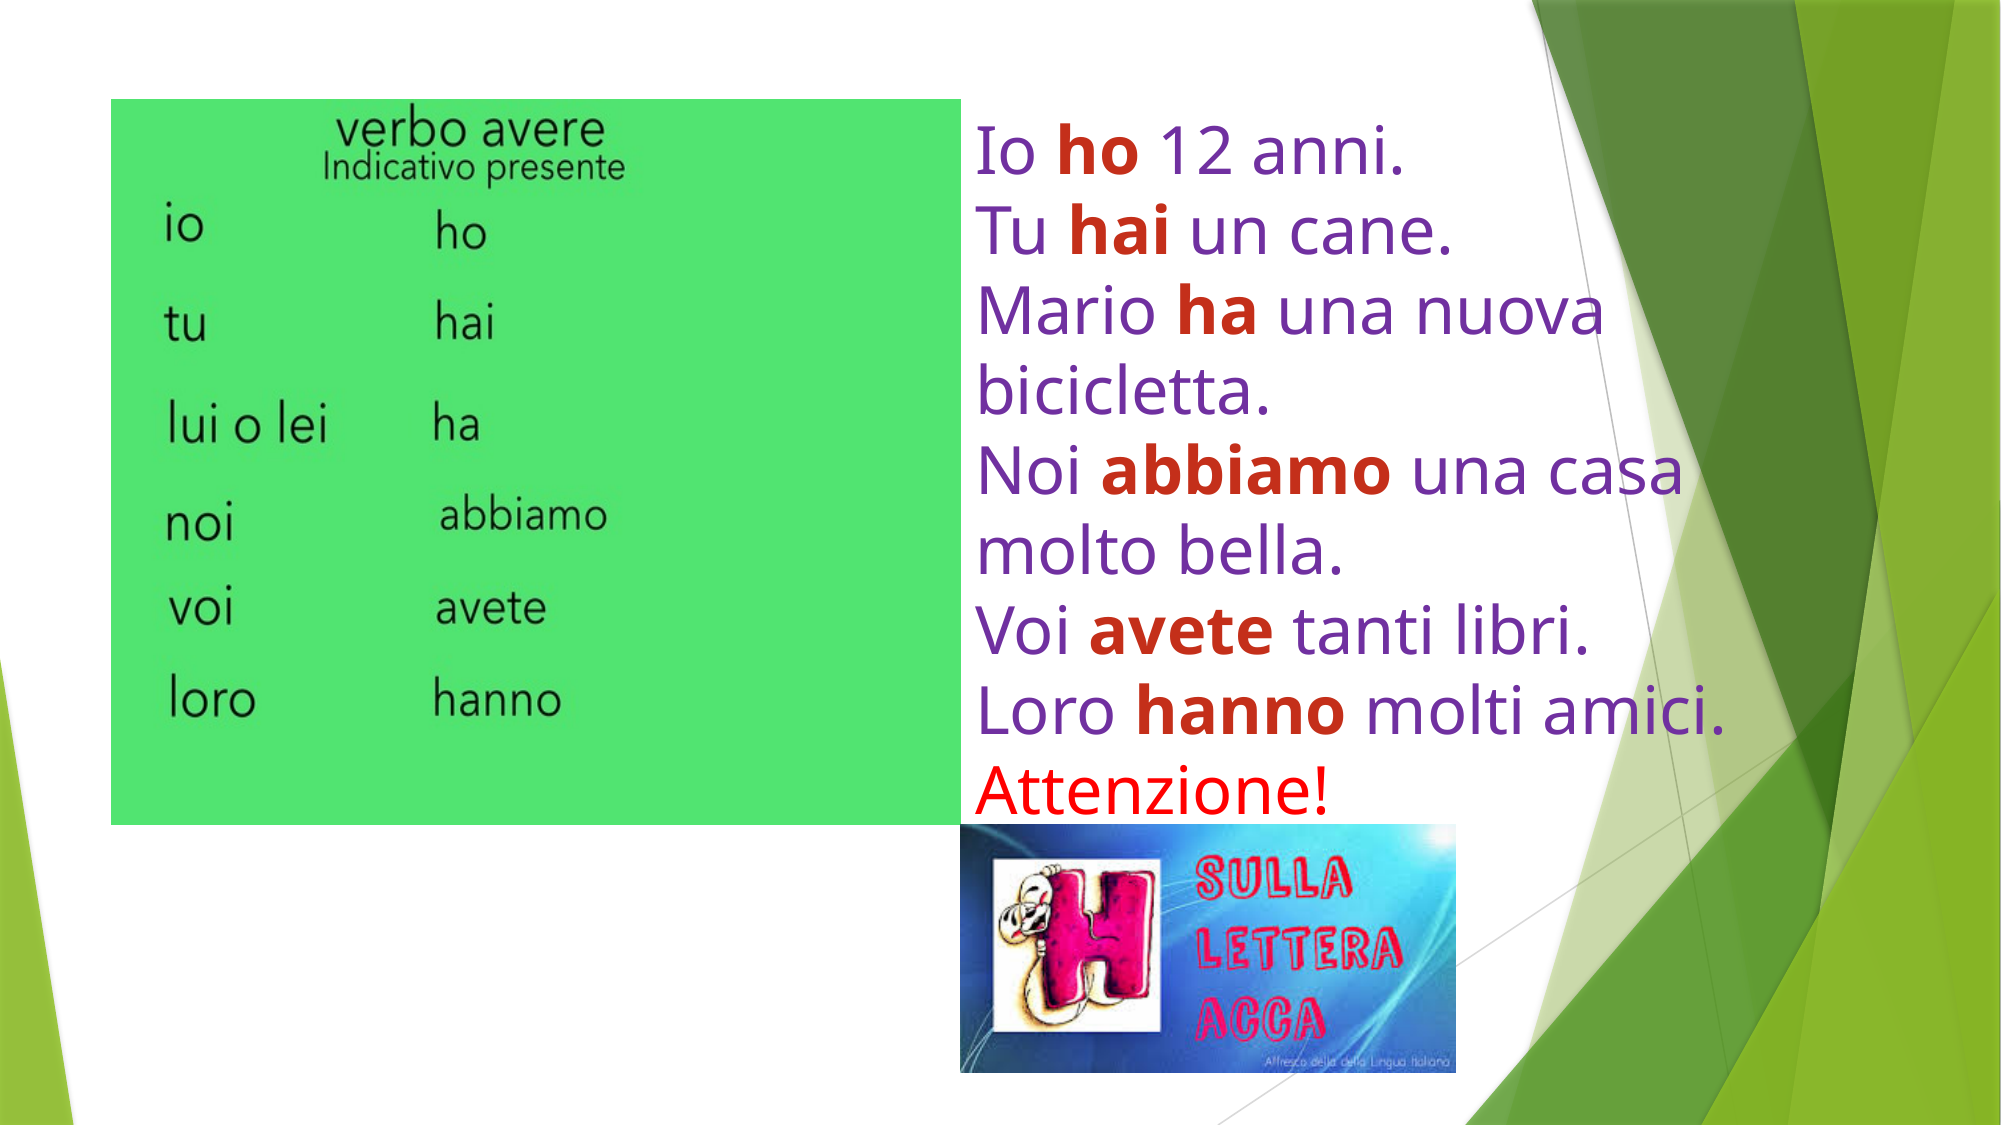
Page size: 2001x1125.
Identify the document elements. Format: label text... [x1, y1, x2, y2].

picture [959, 823, 1456, 1074]
title Io ho 12 anni. Tu hai un cane. Mario ha una nuova bicicletta. Noi abbiamo una casa molto bella. Voi avete tanti libri. Loro hanno molti amici. Attenzione! Attenzione! [961, 99, 1844, 1073]
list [110, 99, 961, 825]
